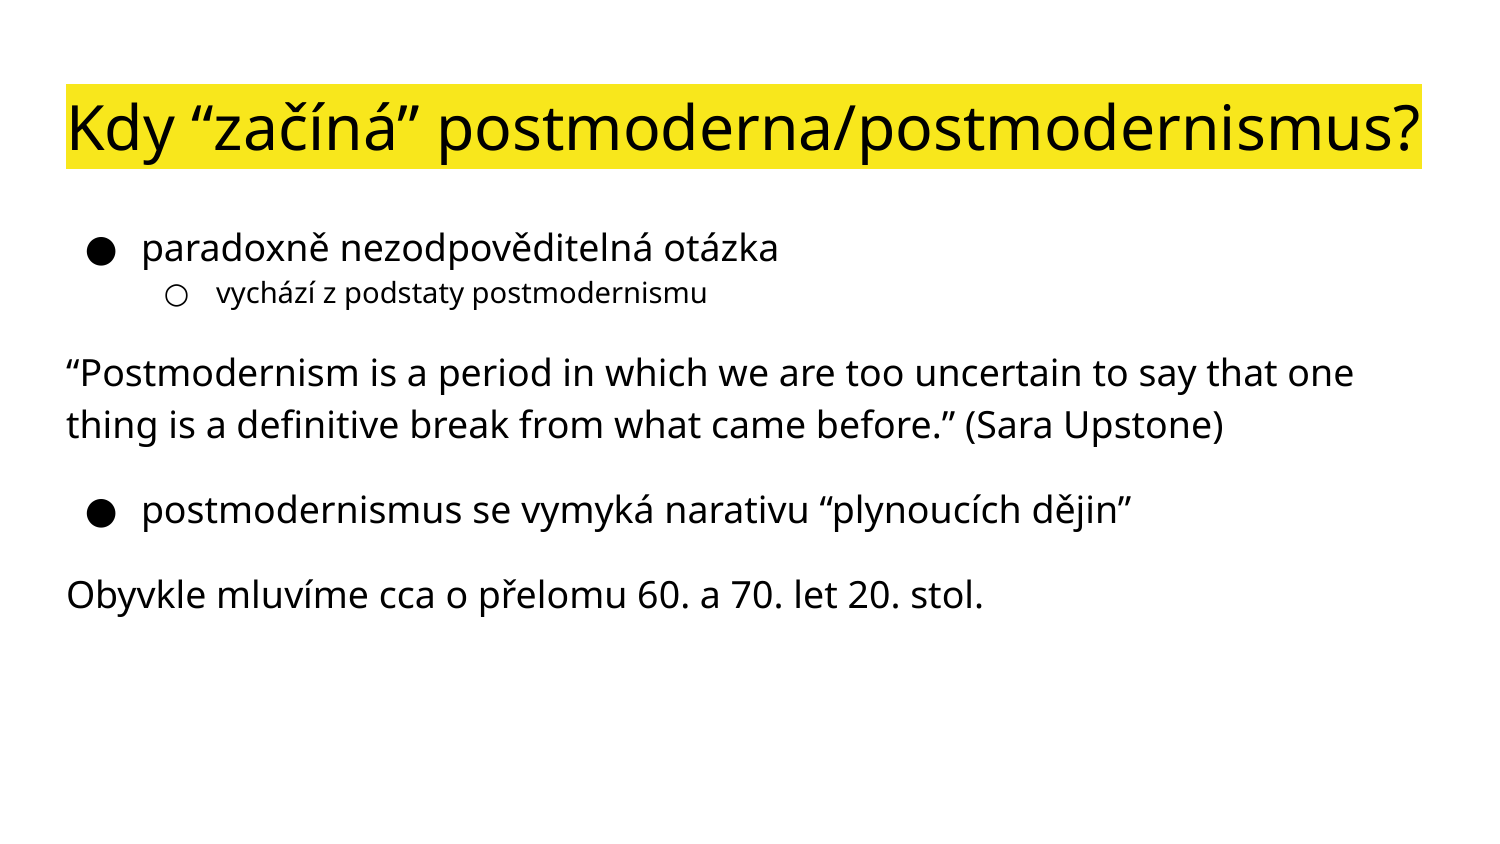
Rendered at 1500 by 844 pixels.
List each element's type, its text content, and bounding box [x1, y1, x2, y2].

title Kdy “začíná” postmoderna/postmodernismus? [51, 72, 1449, 167]
list paradoxně nezodpověditelná otázka vychází z podstaty postmodernismu “Postmodernism is a period in which we are too uncertain to say that one thing is a definitive break from what came before.” (Sara Upstone) postmodernismus se vymyká narativu “plynoucích dějin” Obyvkle mluvíme cca o přelomu 60. a 70. let 20. stol. [51, 202, 1449, 750]
